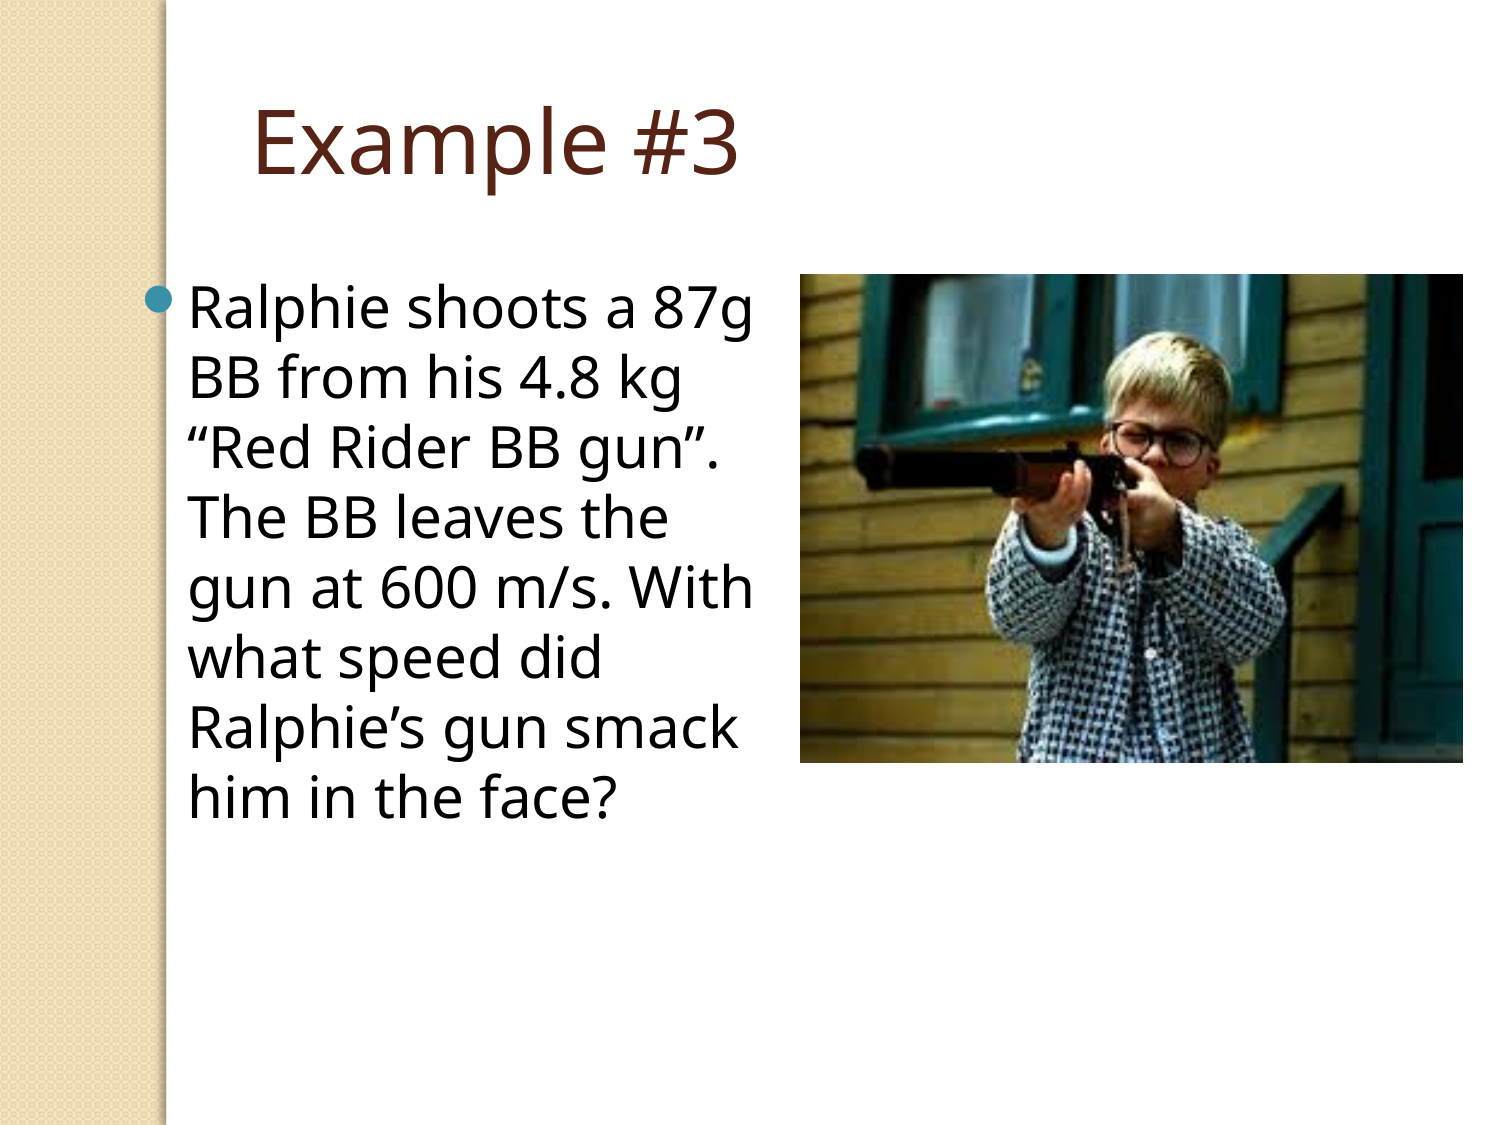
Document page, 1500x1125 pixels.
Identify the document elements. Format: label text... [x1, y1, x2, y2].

title Example #3 [235, 45, 1466, 233]
picture [799, 274, 1463, 763]
list Ralphie shoots a 87g BB from his 4.8 kg “Red Rider BB gun”. The BB leaves the gun at 600 m/s. With what speed did Ralphie’s gun smack him in the face? [112, 262, 776, 1006]
